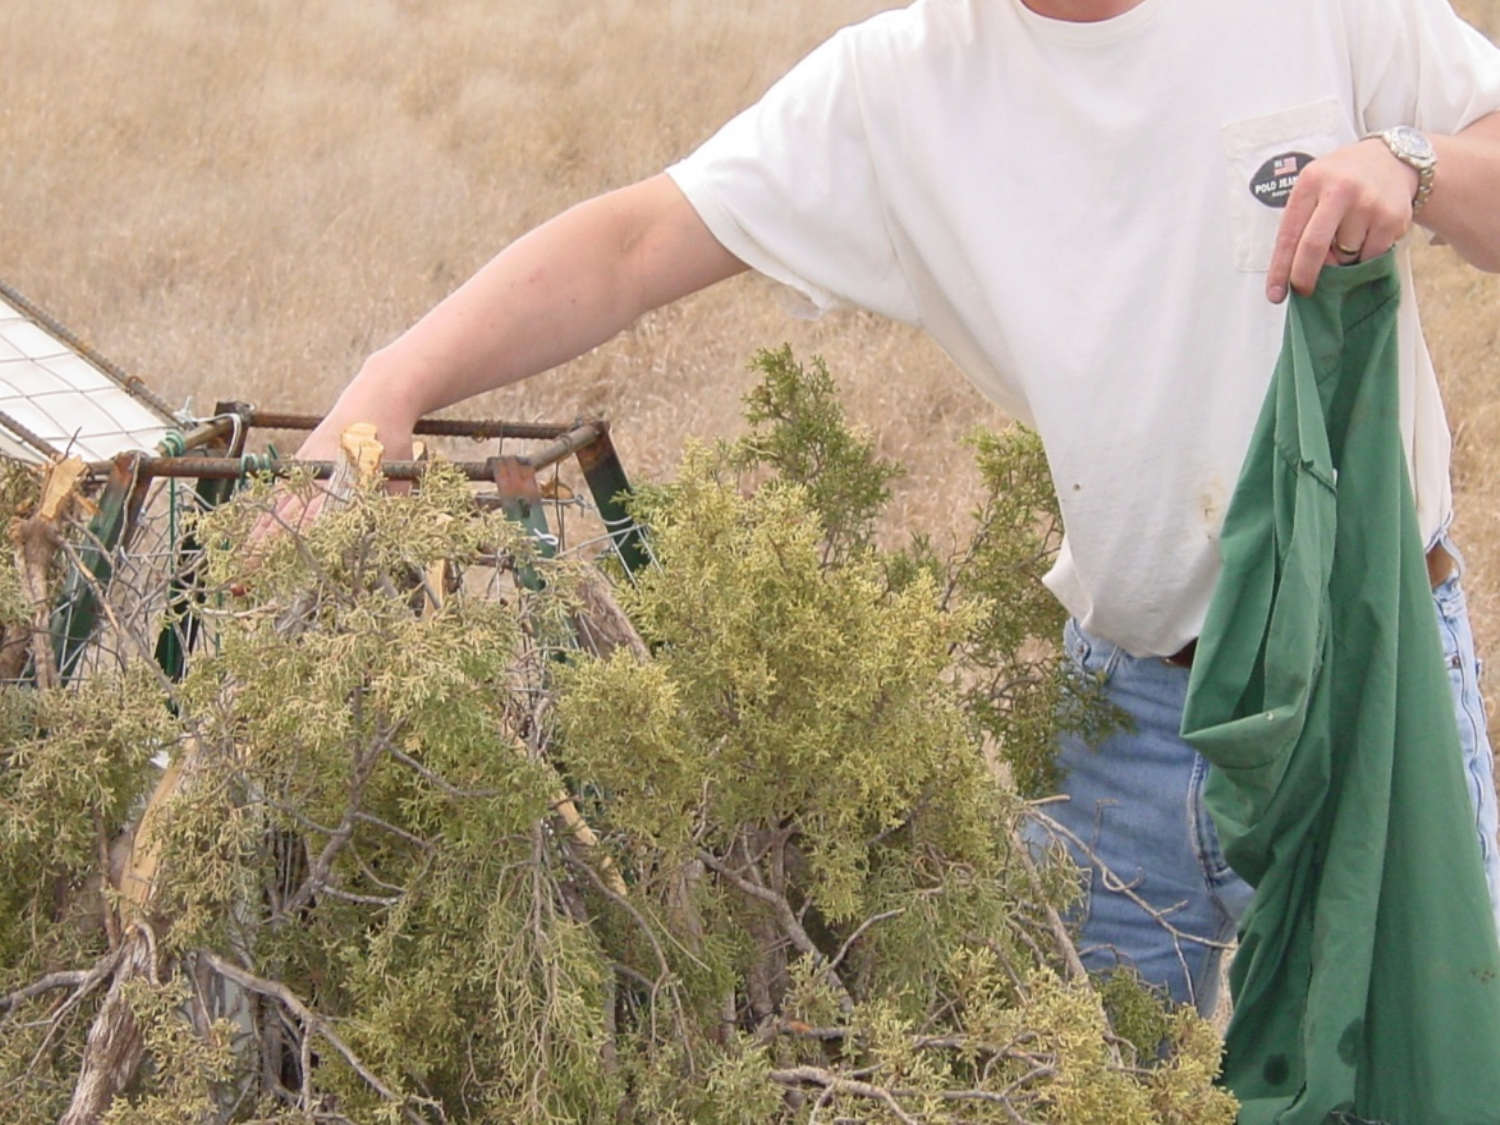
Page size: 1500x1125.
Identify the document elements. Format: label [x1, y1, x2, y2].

list [0, 0, 1500, 1125]
